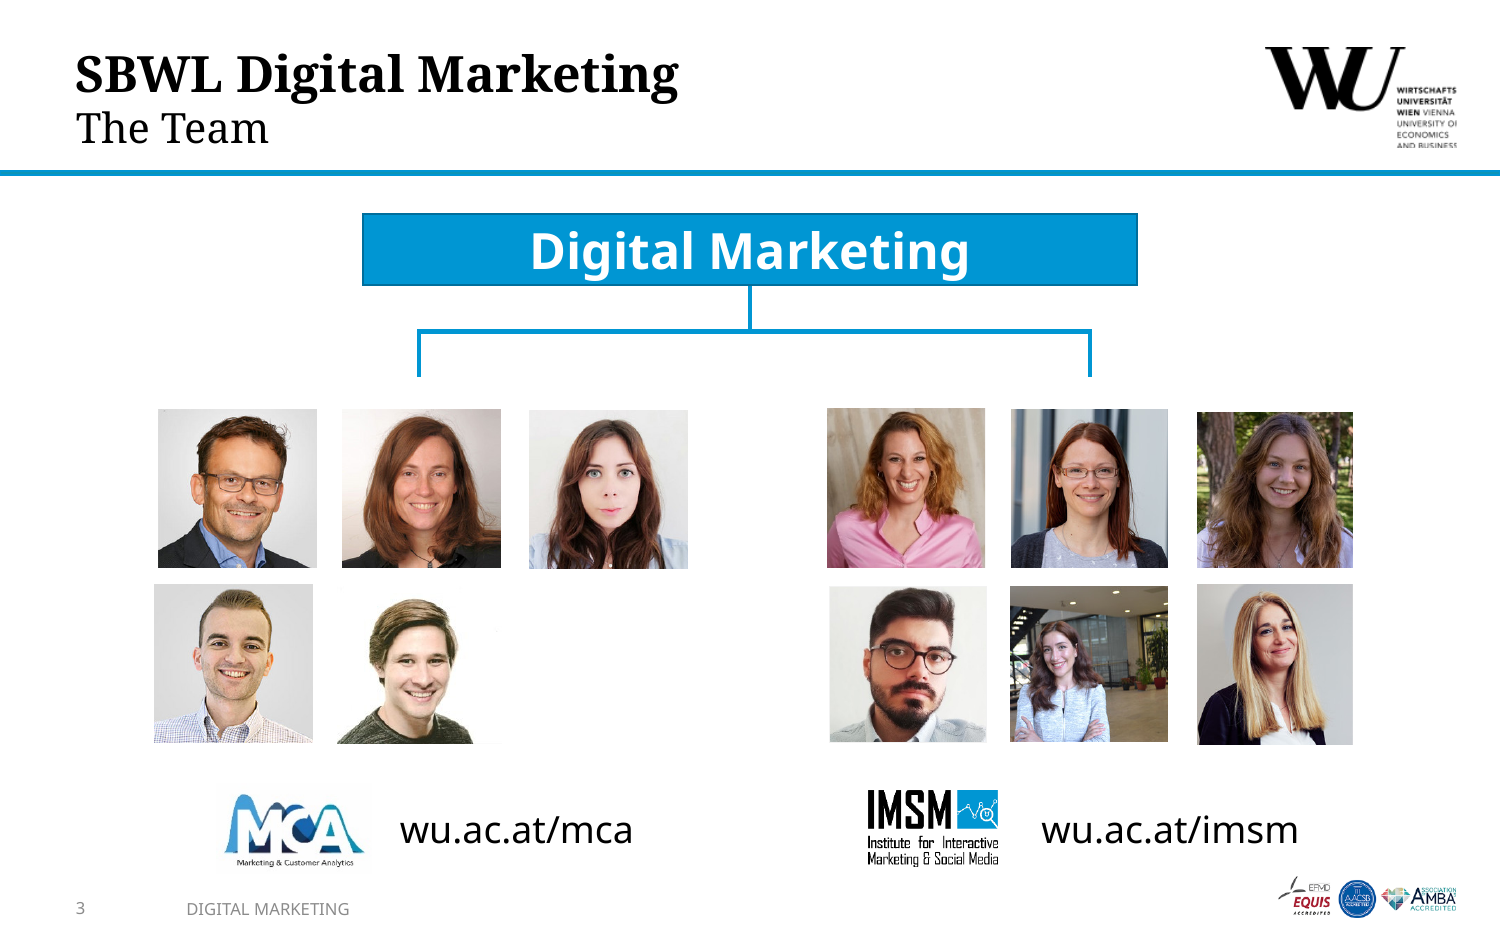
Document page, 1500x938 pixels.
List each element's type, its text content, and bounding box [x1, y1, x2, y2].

picture [153, 584, 313, 743]
picture [828, 586, 987, 743]
picture [868, 790, 998, 867]
text_box Digital Marketing [631, 213, 873, 286]
picture [529, 410, 688, 569]
picture [825, 408, 986, 568]
picture [1010, 585, 1168, 743]
picture [1197, 412, 1353, 568]
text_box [538, 165, 631, 410]
picture [158, 409, 317, 568]
slide_number 3 [75, 887, 223, 931]
picture [216, 783, 372, 874]
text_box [873, 160, 967, 408]
picture [1278, 876, 1456, 918]
picture [1010, 409, 1168, 568]
text_box wu.ac.at/imsm [1026, 798, 1315, 858]
picture [342, 409, 501, 568]
text_box Digital Marketing [967, 213, 1138, 286]
picture [337, 579, 502, 744]
footer DIGITAL MARKETING [223, 887, 1122, 931]
text_box wu.ac.at/mca [372, 798, 672, 858]
picture [1197, 584, 1353, 745]
text_box Digital Marketing [362, 213, 538, 286]
title SBWL Digital Marketing The Team [75, 22, 1198, 172]
